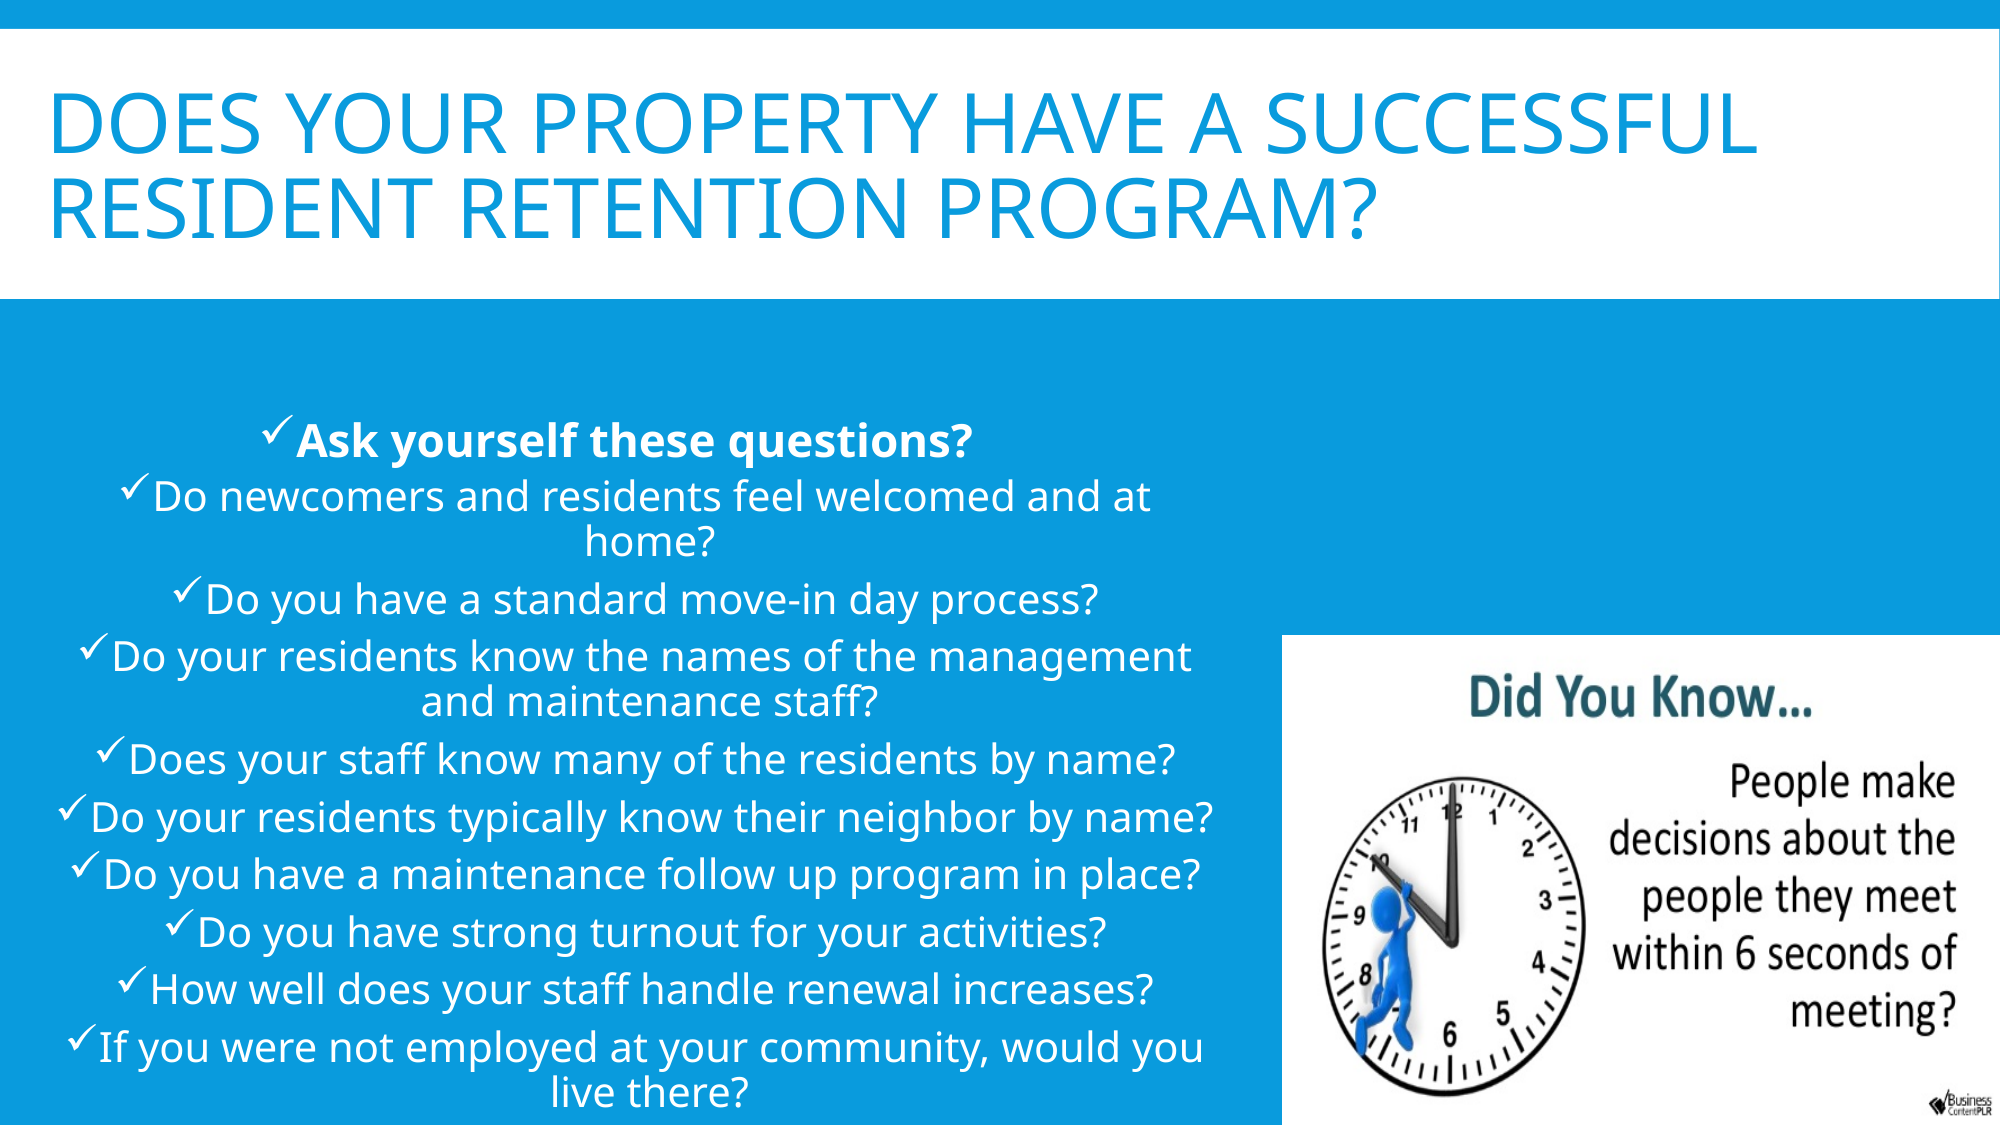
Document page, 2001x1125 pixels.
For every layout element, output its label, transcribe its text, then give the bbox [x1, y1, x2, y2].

list Ask yourself these questions? Do newcomers and residents feel welcomed and at home? Do you have a standard move-in day process? Do your residents know the names of the management and maintenance staff? Does your staff know many of the residents by name? Do your residents typically know their neighbor by name? Do you have a maintenance follow up program in place? Do you have strong turnout for your activities? How well does your staff handle renewal increases? If you were not employed at your community, would you live there? [0, 247, 1232, 1125]
title Does your property have a successful resident retention program? [31, 46, 1803, 295]
picture [1283, 636, 2000, 1125]
